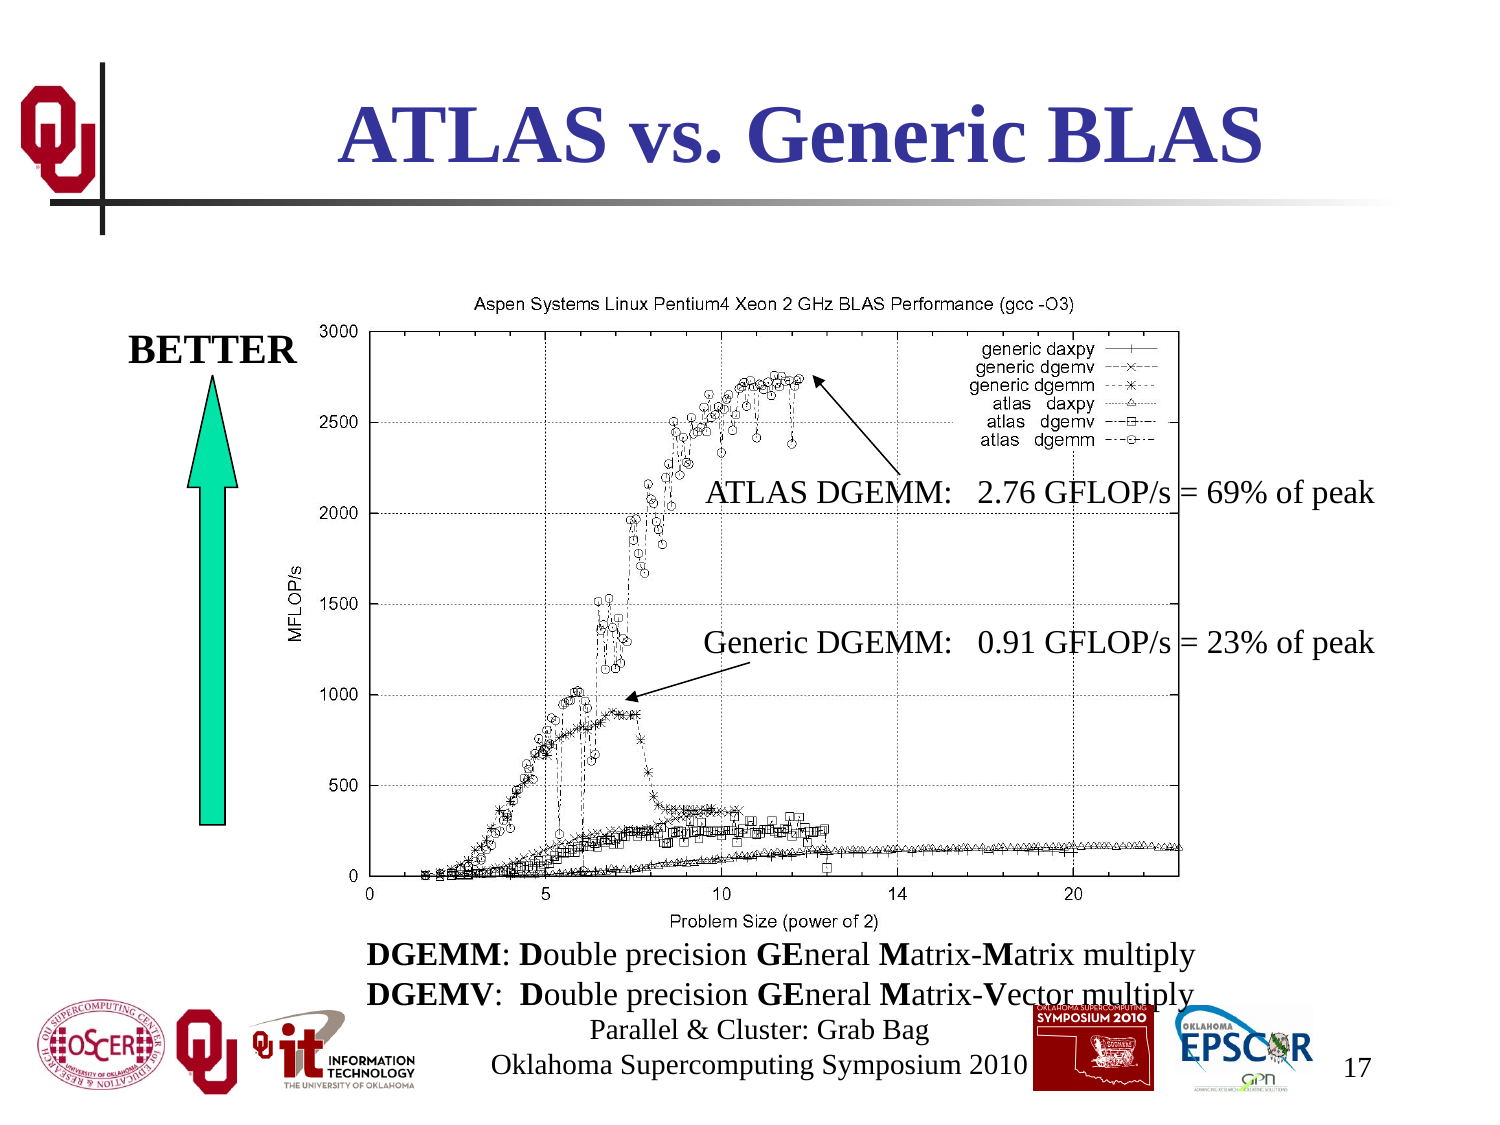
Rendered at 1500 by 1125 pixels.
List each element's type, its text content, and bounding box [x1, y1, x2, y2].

text_box DGEMM: Double precision GEneral Matrix-Matrix multiply DGEMV: Double precision GEneral Matrix-Vector multiply [351, 1013, 1212, 1020]
picture [174, 212, 1313, 1099]
title ATLAS vs. Generic BLAS [162, 74, 1442, 187]
picture [37, 999, 165, 1090]
text_box [187, 399, 207, 825]
text_box Generic DGEMM: 0.91 GFLOP/s = 23% of peak [1241, 612, 1391, 668]
picture [1187, 1091, 1294, 1098]
text_box ATLAS DGEMM: 2.76 GFLOP/s = 69% of peak [1241, 462, 1391, 518]
footer Parallel & Cluster: Grab Bag Oklahoma Supercomputing Symposium 2010 [431, 1020, 1088, 1088]
slide_number 17 [1174, 1015, 1388, 1091]
picture [18, 83, 97, 196]
text_box BETTER [113, 314, 207, 380]
